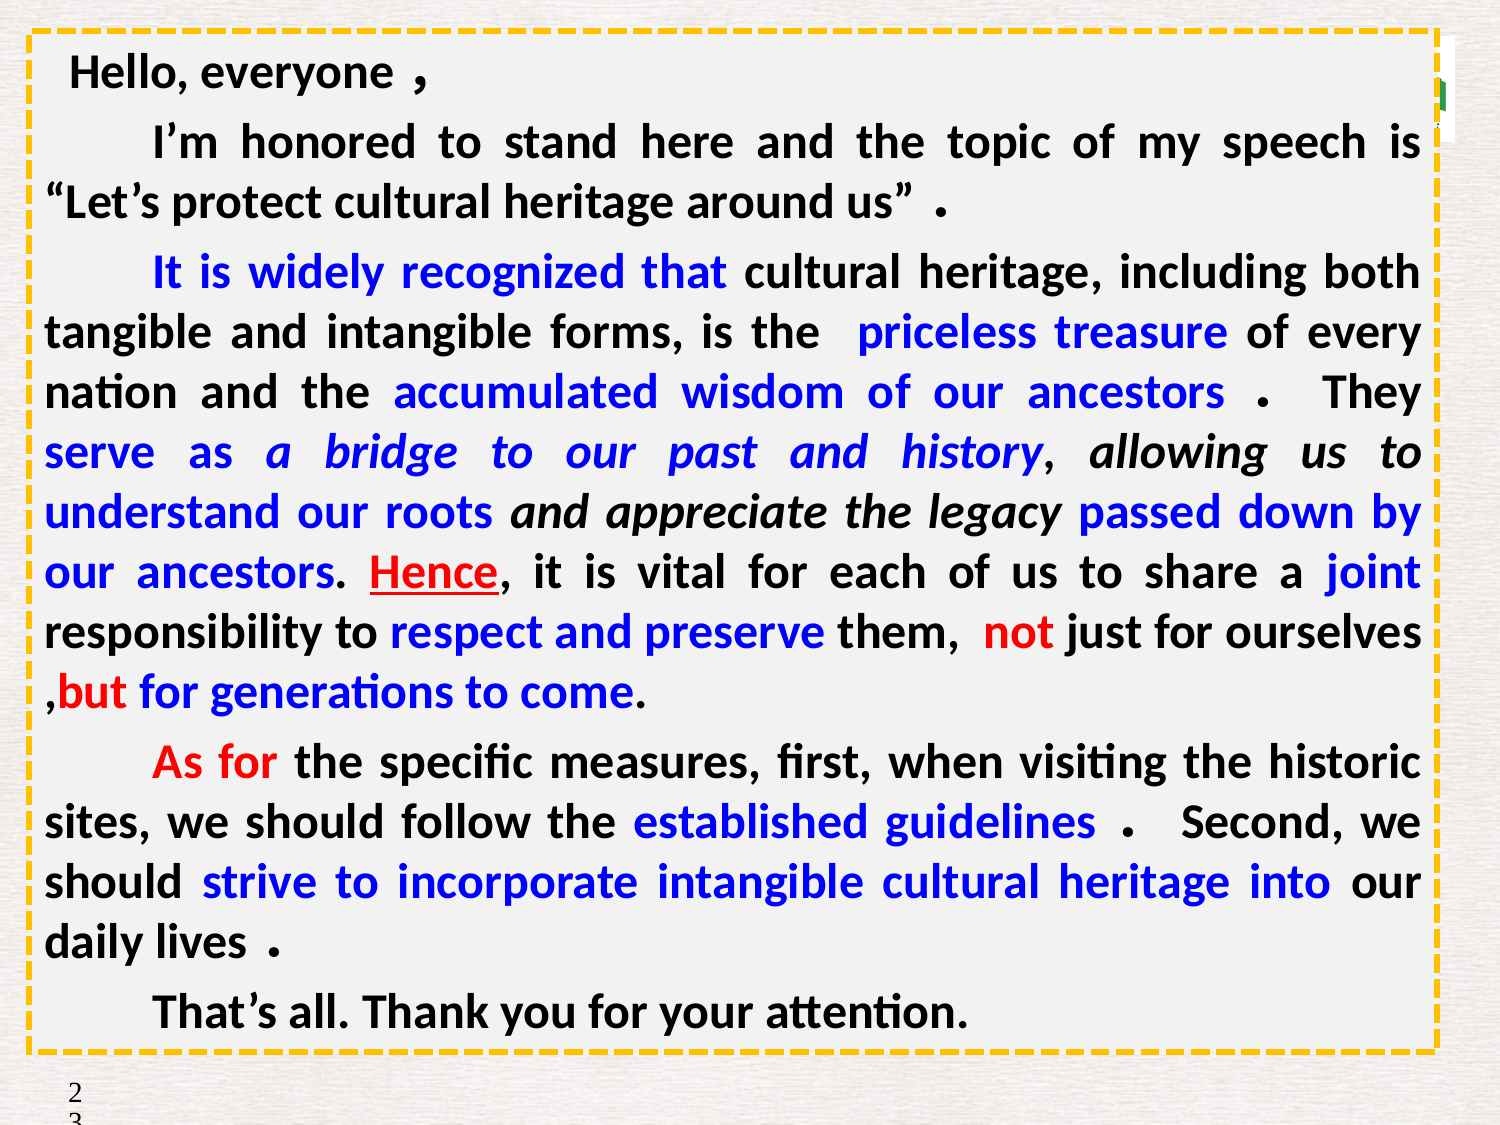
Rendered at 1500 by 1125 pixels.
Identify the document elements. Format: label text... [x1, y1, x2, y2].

text_box Hello, everyone， I’m honored to stand here and the topic of my speech is “Let’s protect cultural heritage around us”． It is widely recognized that cultural heritage, including both tangible and intangible forms, is the priceless treasure of every nation and the accumulated wisdom of our ancestors．They serve as a bridge to our past and history, allowing us to understand our roots and appreciate the legacy passed down by our ancestors. Hence, it is vital for each of us to share a joint responsibility to respect and preserve them, not just for ourselves ,but for generations to come. As for the specific measures, first, when visiting the historic sites, we should follow the established guidelines．Second, we should strive to incorporate intangible cultural heritage into our daily lives． That’s all. Thank you for your attention. [29, 30, 1438, 1053]
picture [0, 0, 1500, 1125]
